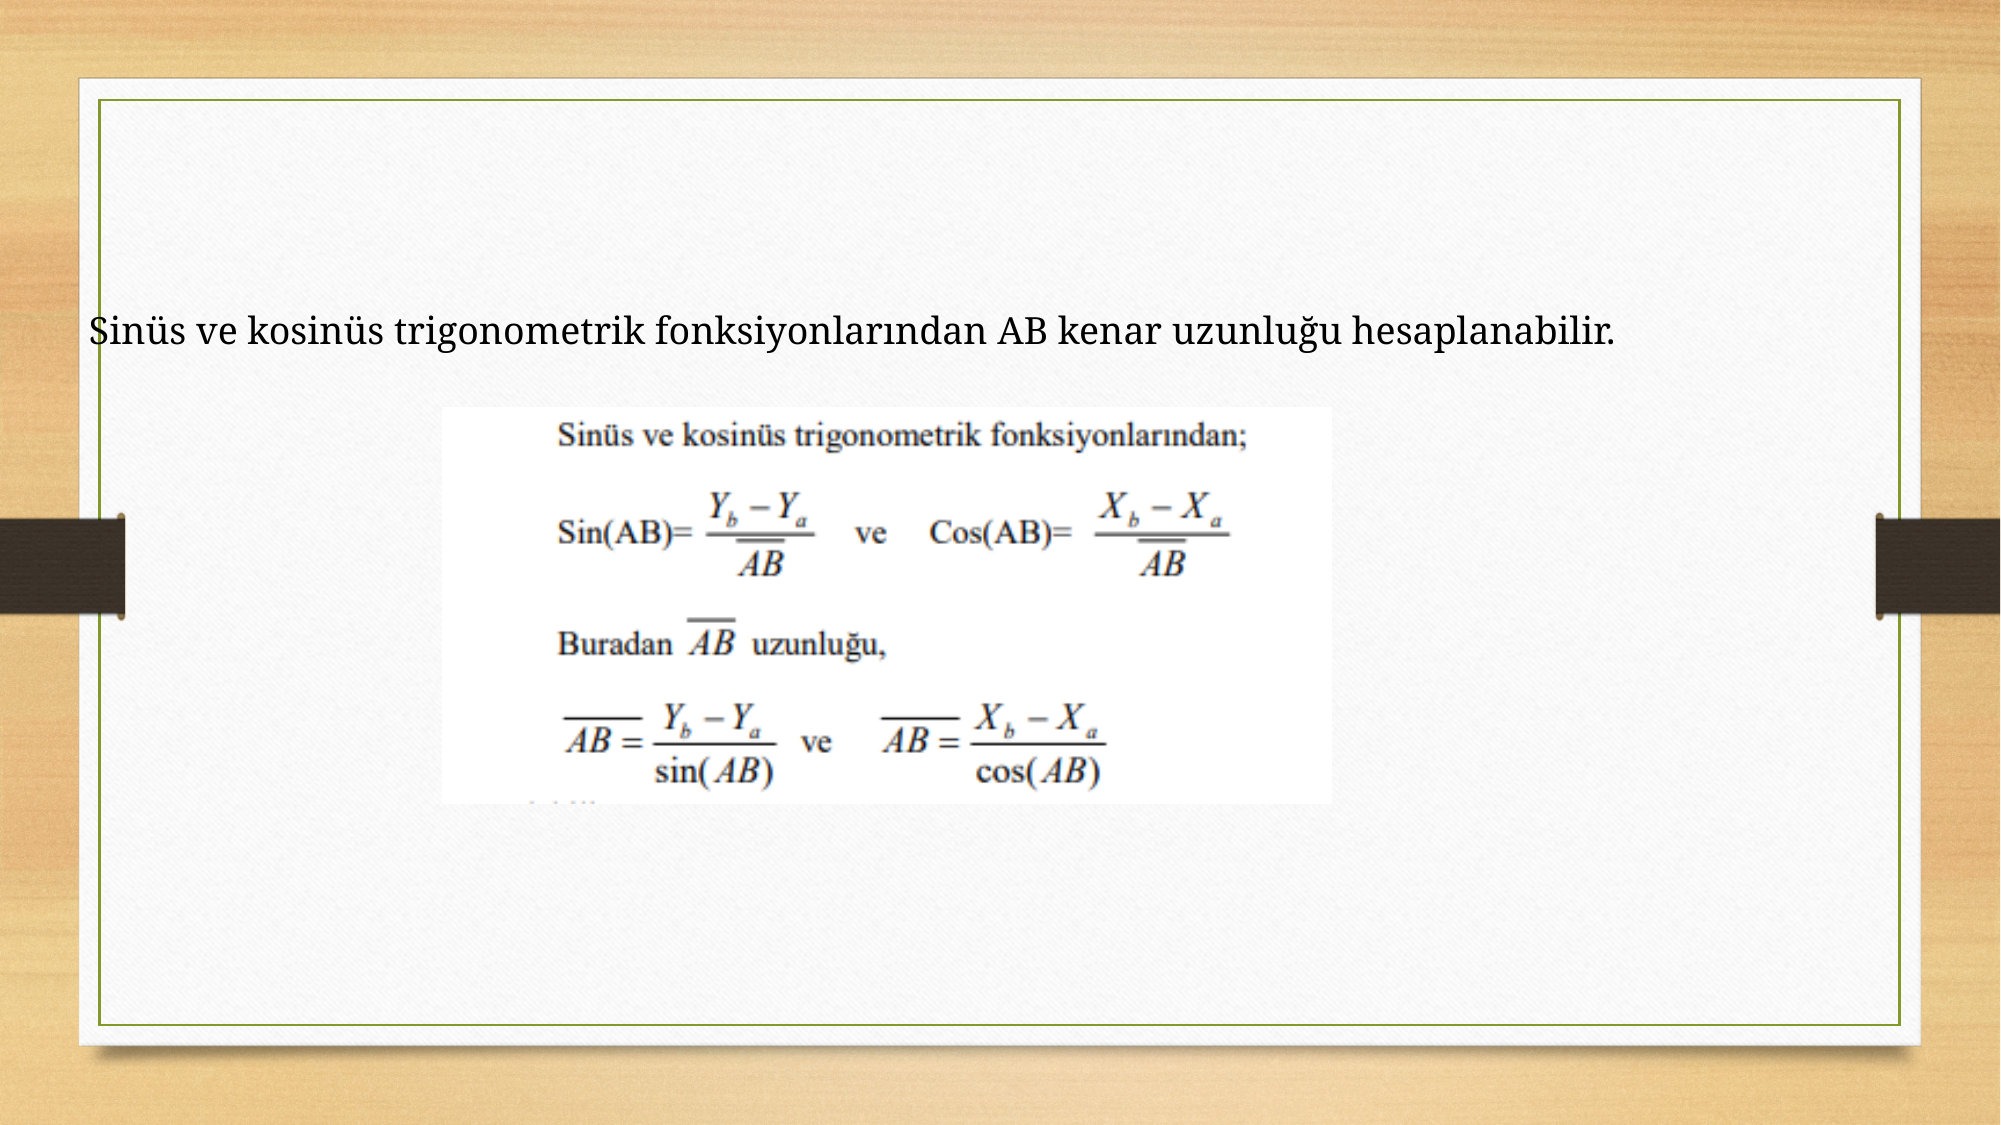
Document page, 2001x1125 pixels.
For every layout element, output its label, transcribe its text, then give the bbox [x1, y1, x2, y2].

picture [0, 0, 2001, 1125]
text_box Sinüs ve kosinüs trigonometrik fonksiyonlarından AB kenar uzunluğu hesaplanabilir. [74, 299, 1642, 360]
